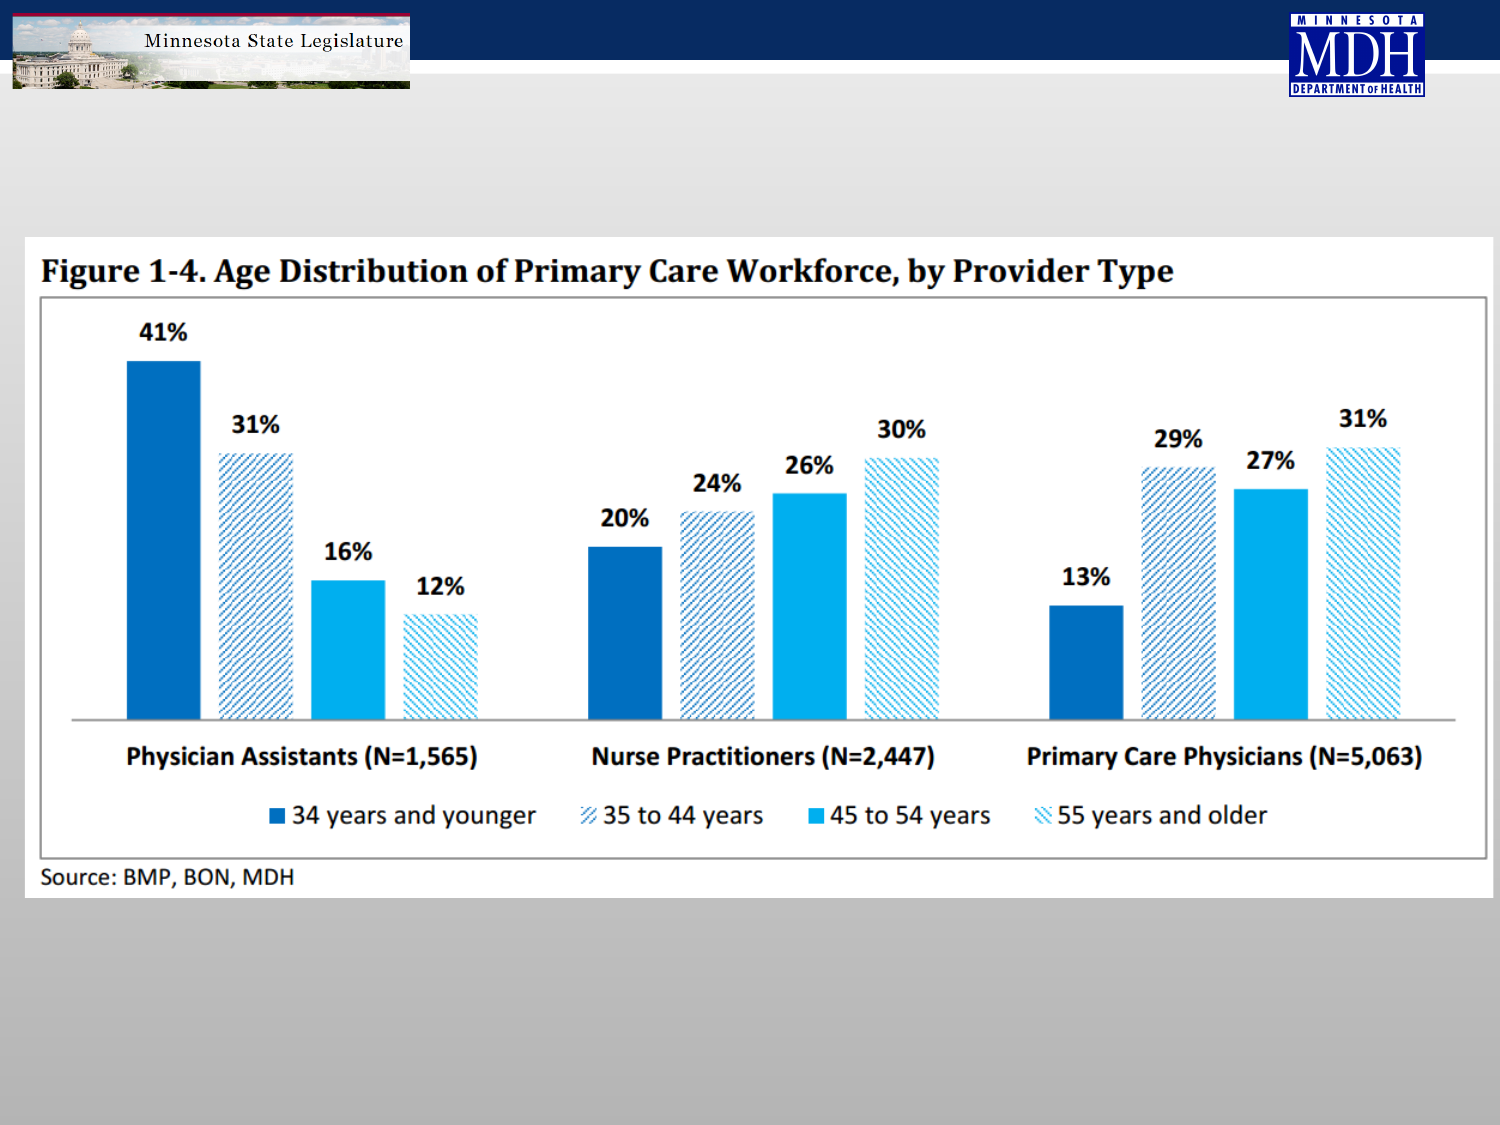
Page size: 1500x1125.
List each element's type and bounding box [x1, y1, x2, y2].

picture [1289, 12, 1425, 97]
picture [24, 237, 1494, 898]
